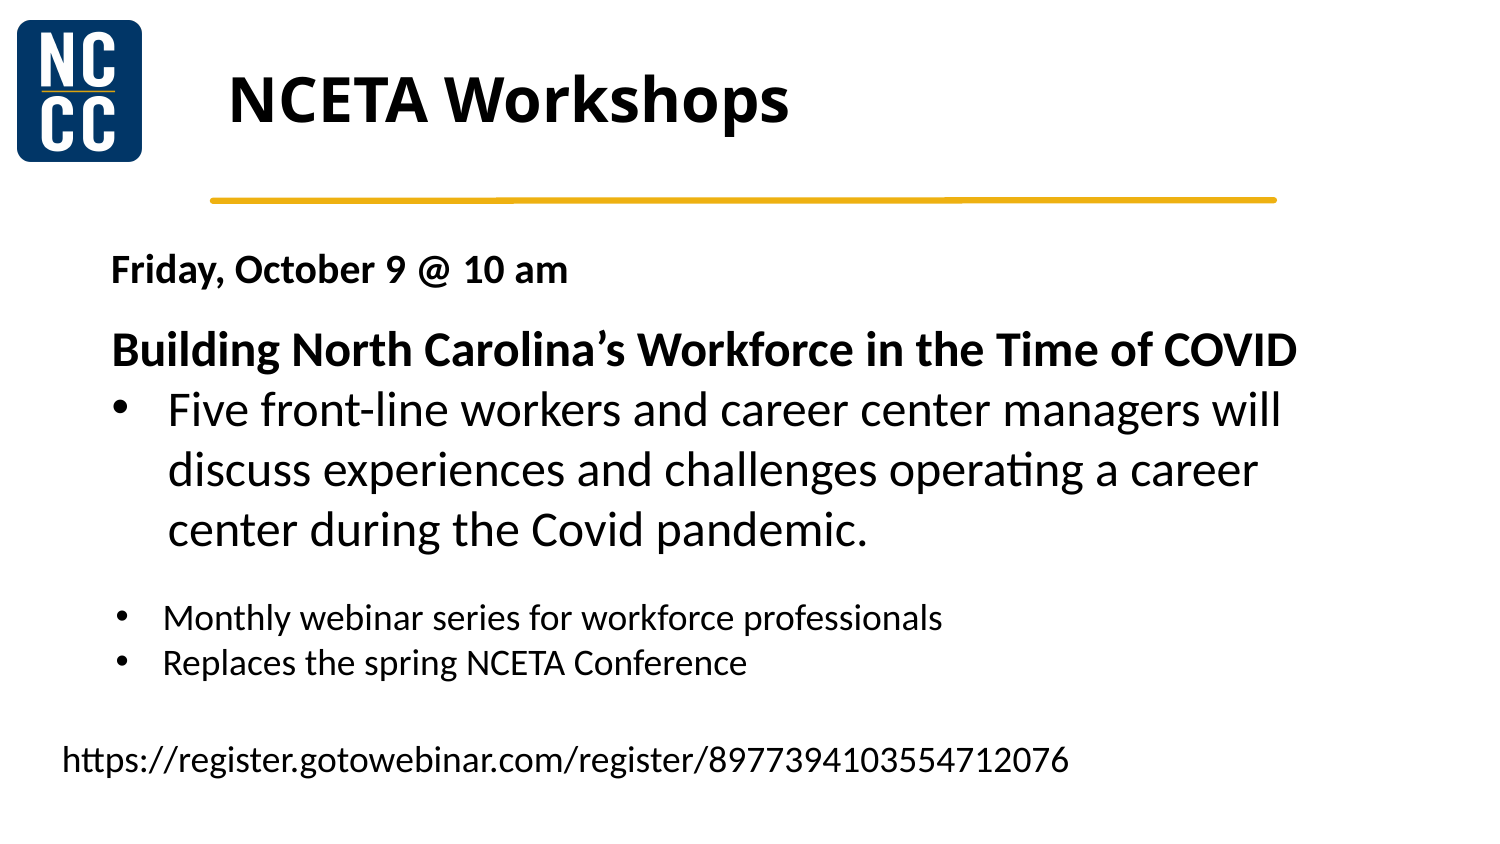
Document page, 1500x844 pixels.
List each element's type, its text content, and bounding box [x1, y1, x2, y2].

title NCETA Workshops [212, 20, 1421, 184]
text_box Friday, October 9 @ 10 am [96, 234, 700, 308]
picture [17, 20, 142, 162]
text_box https://register.gotowebinar.com/register/8977394103554712076 [47, 727, 1140, 833]
text_box Monthly webinar series for workforce professionals Replaces the spring NCETA Conference [100, 585, 959, 691]
text_box Building North Carolina’s Workforce in the Time of COVID Five front-line workers and career center managers will discuss experiences and challenges operating a career center during the Covid pandemic. [96, 308, 1370, 564]
